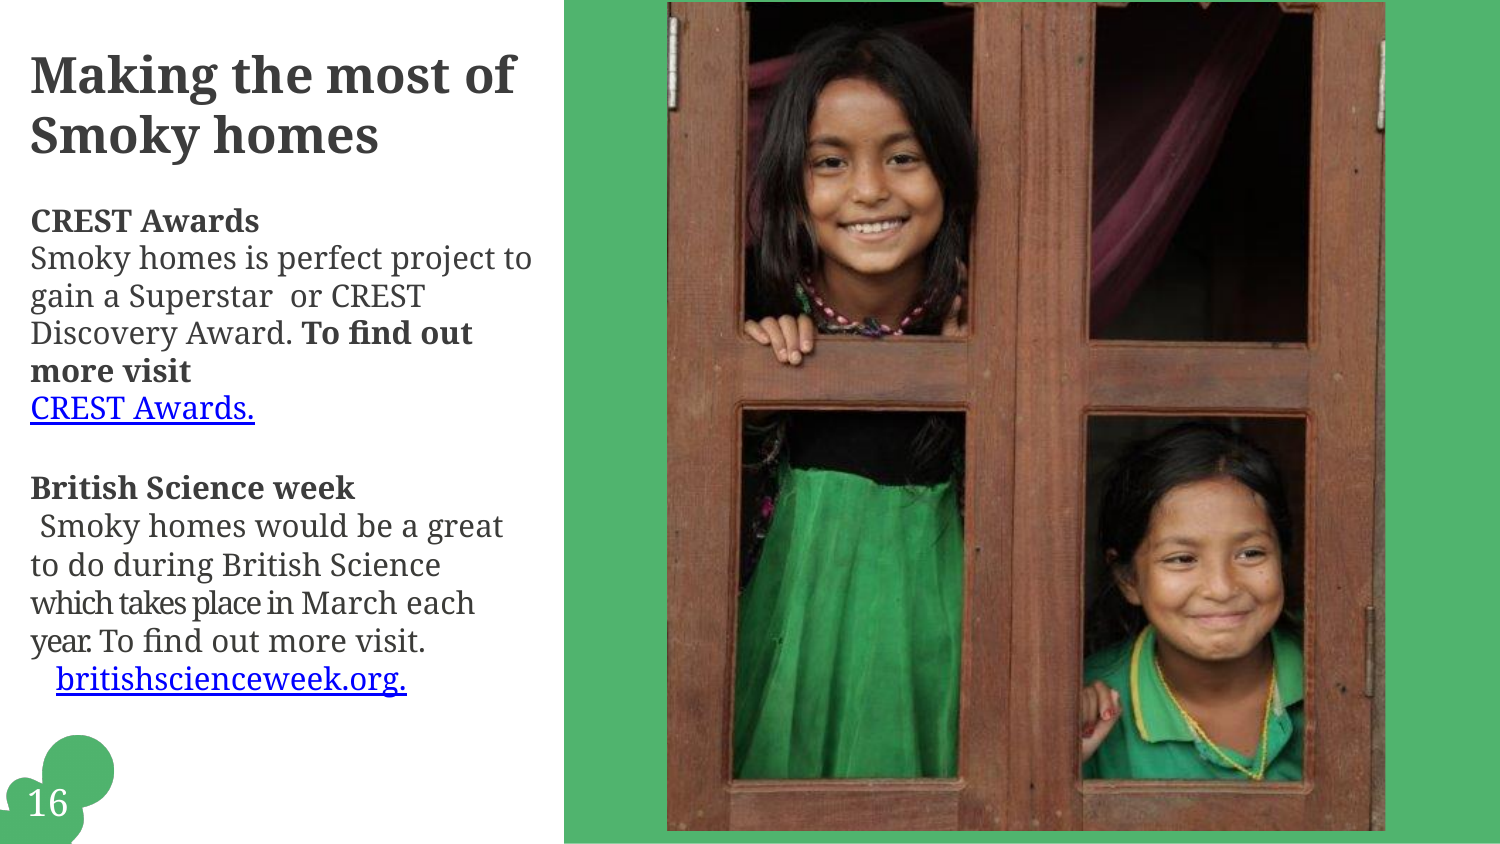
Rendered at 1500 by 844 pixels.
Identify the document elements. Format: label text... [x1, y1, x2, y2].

list Making the most of Smoky homes CREST Awards Smoky homes is perfect project to gain a Superstar or CREST Discovery Award. To find out more visit CREST Awards. British Science week Smoky homes would be a great to do during British Science which takes place in March each year. To find out more visit. britishscienceweek.org. [29, 43, 554, 801]
picture [666, 2, 1386, 831]
picture [0, 724, 181, 844]
